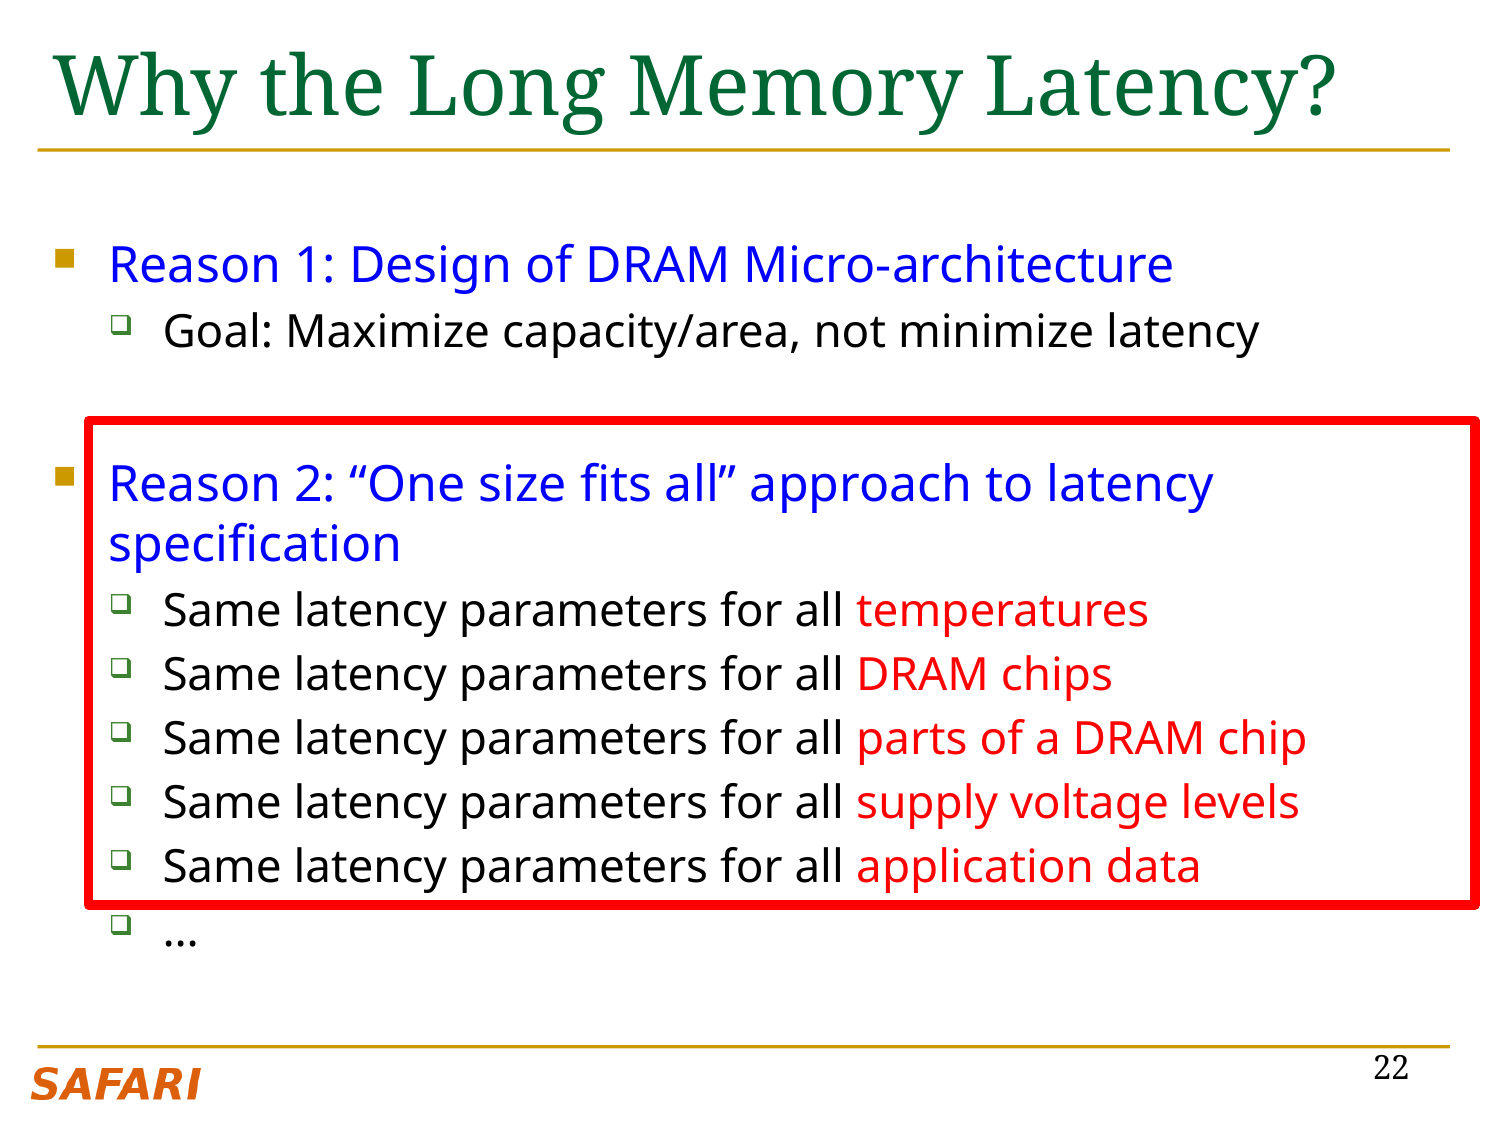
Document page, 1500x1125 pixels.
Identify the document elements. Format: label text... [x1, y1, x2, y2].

text_box [86, 419, 1477, 907]
picture [29, 1058, 207, 1110]
title Why the Long Memory Latency? [37, 24, 1451, 201]
list Reason 1: Design of DRAM Micro-architecture Goal: Maximize capacity/area, not minimize latency Reason 2: “One size fits all” approach to latency specification Same latency parameters for all temperatures Same latency parameters for all DRAM chips Same latency parameters for all parts of a DRAM chip Same latency parameters for all supply voltage levels Same latency parameters for all application data … [37, 224, 1476, 1026]
slide_number 22 [1074, 1023, 1426, 1100]
